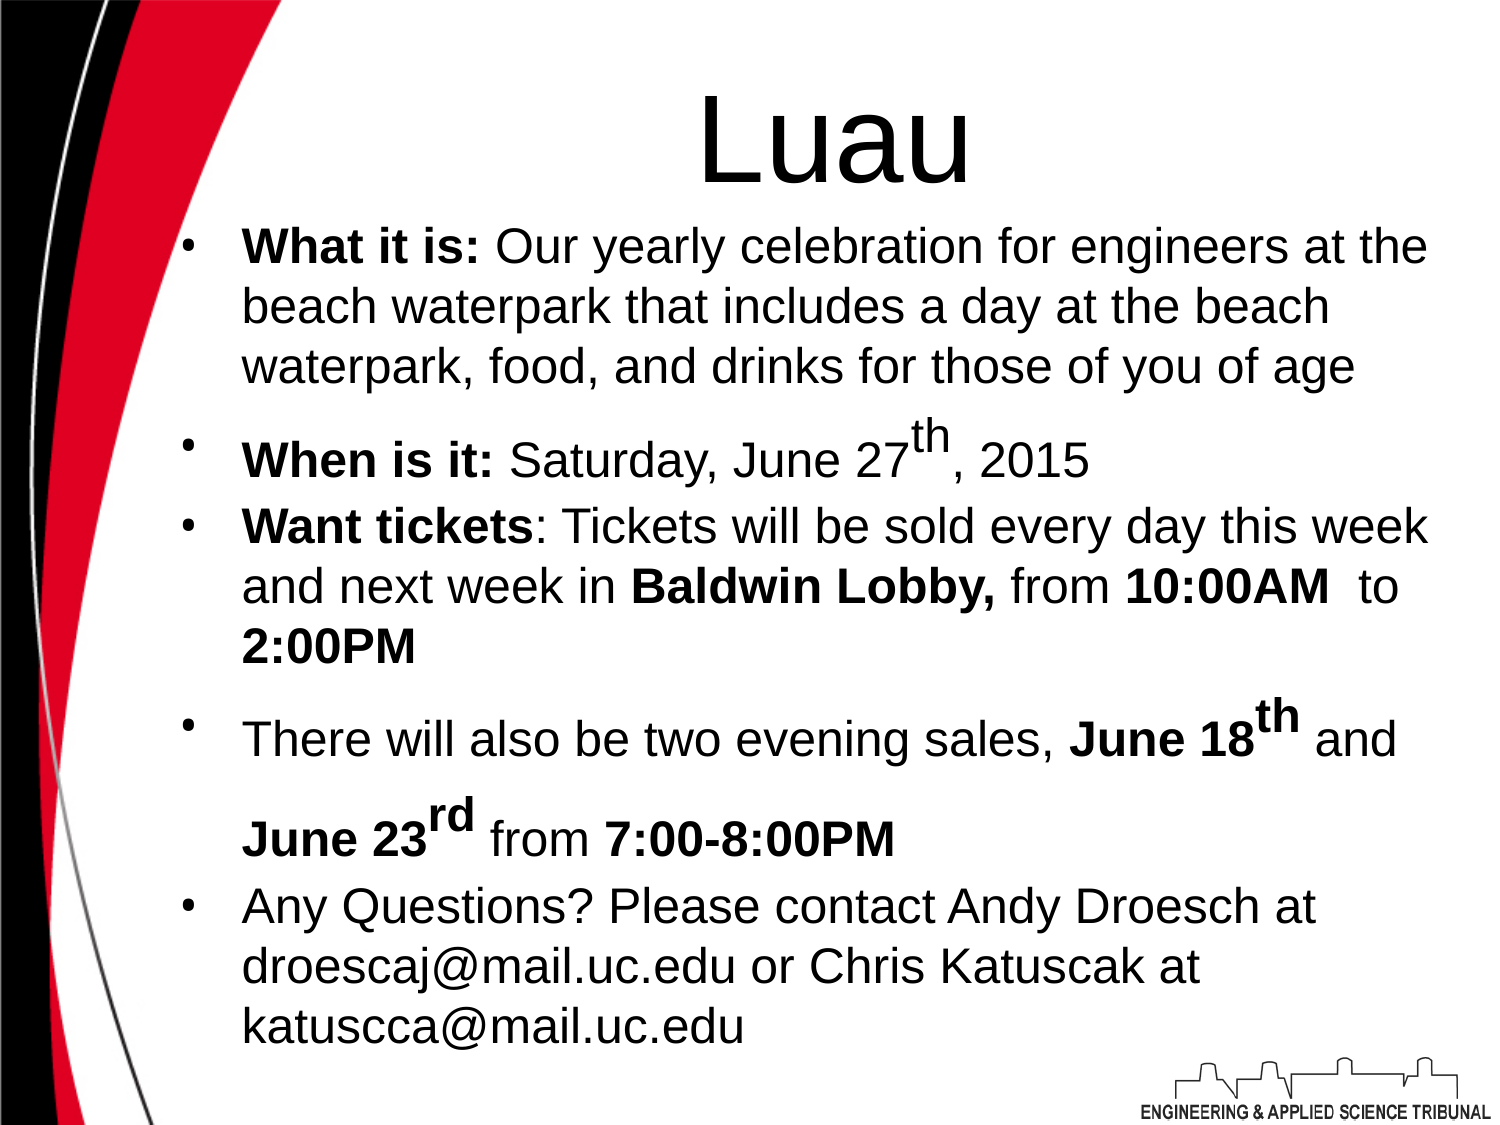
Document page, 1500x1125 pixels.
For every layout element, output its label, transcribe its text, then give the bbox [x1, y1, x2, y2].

picture [0, 0, 422, 1125]
list What it is: Our yearly celebration for engineers at the beach waterpark that includes a day at the beach waterpark, food, and drinks for those of you of age When is it: Saturday, June 27th, 2015 Want tickets: Tickets will be sold every day this week and next week in Baldwin Lobby, from 10:00AM to 2:00PM There will also be two evening sales, June 18th and June 23rd from 7:00-8:00PM Any Questions? Please contact Andy Droesch at droescaj@mail.uc.edu or Chris Katuscak at katuscca@mail.uc.edu [151, 198, 1490, 1125]
picture [1490, 1057, 1495, 1121]
title Luau [203, 38, 1466, 198]
